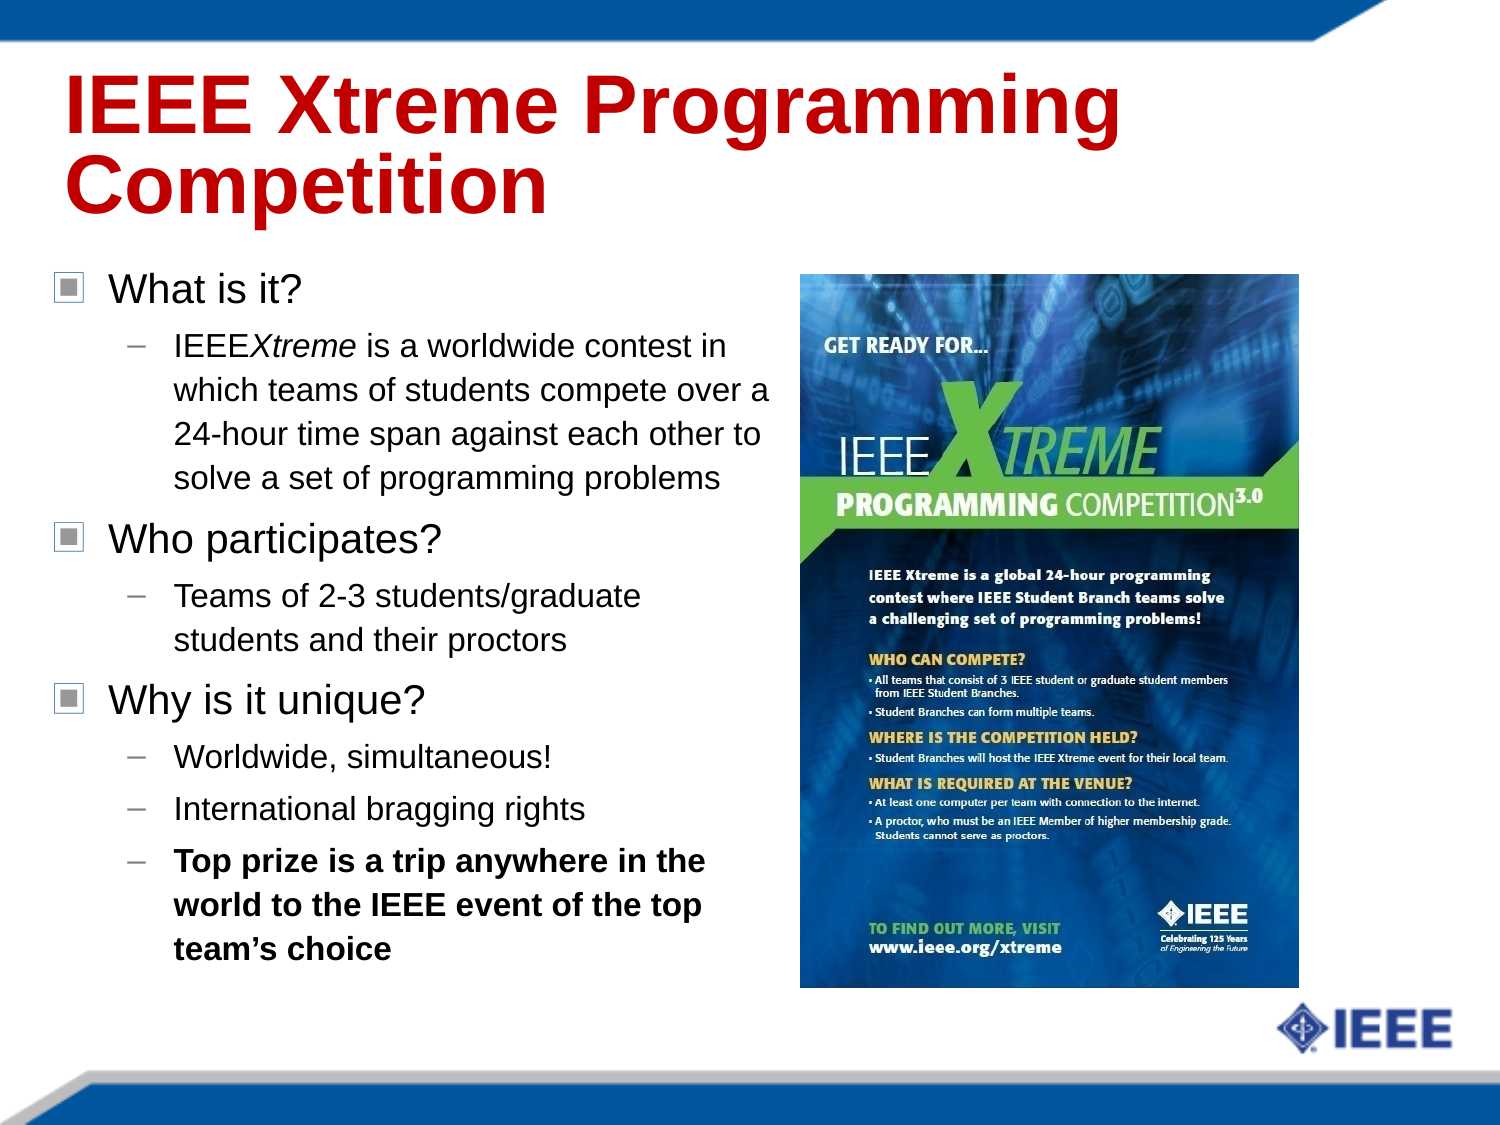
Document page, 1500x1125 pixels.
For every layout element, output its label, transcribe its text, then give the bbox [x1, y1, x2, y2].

text_box What is it? IEEEXtreme is a worldwide contest in which teams of students compete over a 24-hour time span against each other to solve a set of programming problems Who participates? Teams of 2-3 students/graduate students and their proctors Why is it unique? Worldwide, simultaneous! International bragging rights Top prize is a trip anywhere in the world to the IEEE event of the top team’s choice [37, 249, 788, 1000]
text_box IEEE Xtreme Programming Competition [50, 62, 1438, 238]
picture [0, 0, 1500, 1125]
